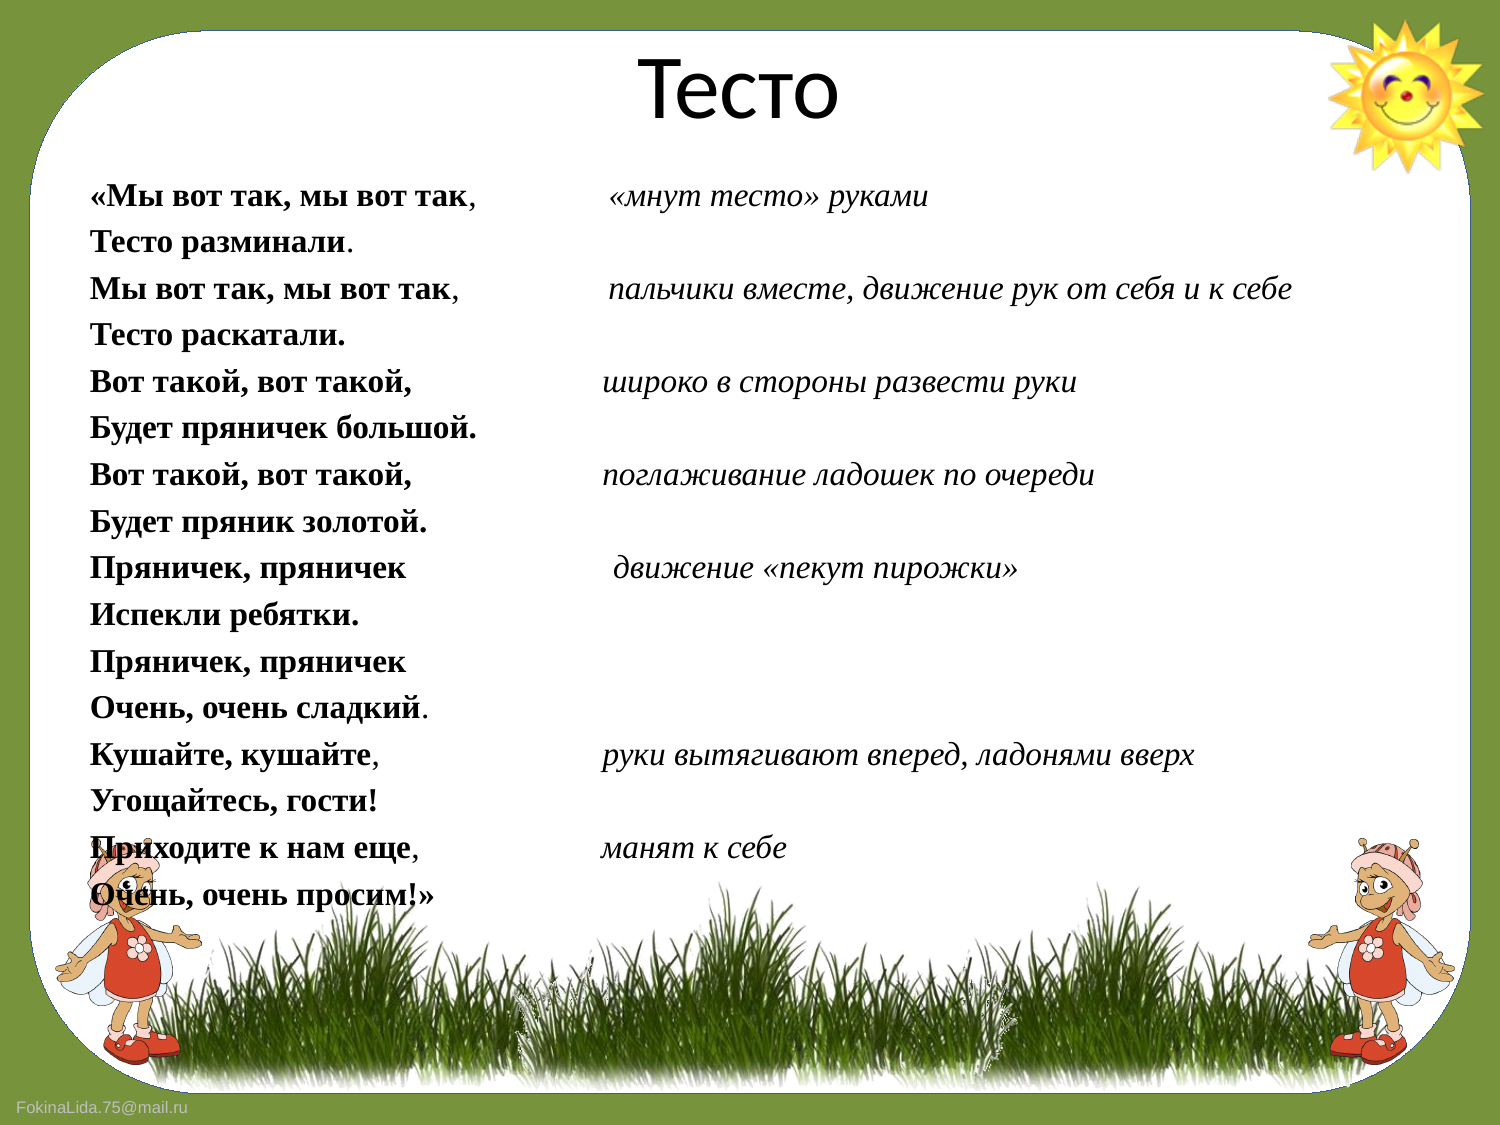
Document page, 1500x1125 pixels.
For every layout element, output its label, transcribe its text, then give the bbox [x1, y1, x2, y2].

list «Мы вот так, мы вот так, «мнут тесто» руками Тесто разминали. Мы вот так, мы вот так, пальчики вместе, движение рук от себя и к себе Тесто раскатали. Вот такой, вот такой, широко в стороны развести руки Будет пряничек большой. Вот такой, вот такой, поглаживание ладошек по очереди Будет пряник золотой. Пряничек, пряничек движение «пекут пирожки» Испекли ребятки. Пряничек, пряничек Очень, очень сладкий. Кушайте, кушайте, руки вытягивают вперед, ладонями вверх Угощайтесь, гости! Приходите к нам еще, манят к себе Очень, очень просим!» [75, 125, 1425, 976]
picture [1425, 19, 1486, 174]
title Тесто [75, 19, 1425, 125]
picture [53, 834, 1457, 1100]
